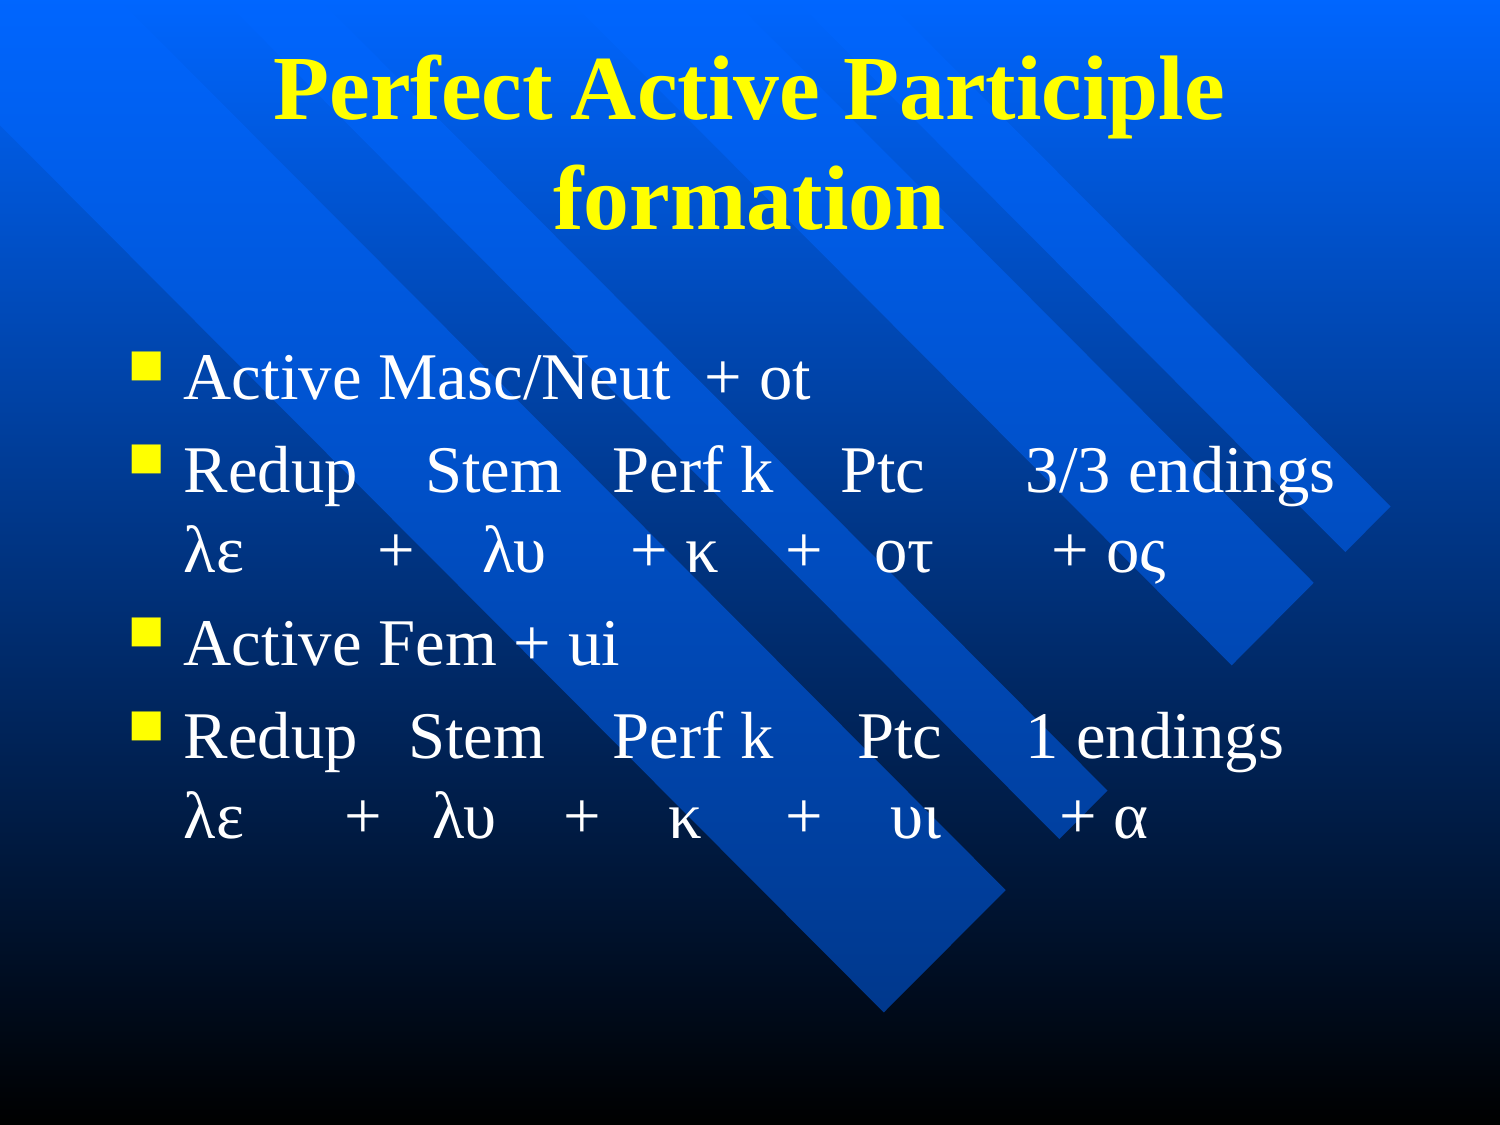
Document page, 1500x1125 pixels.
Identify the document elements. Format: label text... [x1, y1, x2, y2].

title Perfect Active Participle formation [112, 37, 1388, 238]
list Active Masc/Neut + ot Redup Stem Perf k Ptc 3/3 endings λε + λυ + κ + οτ + ος Active Fem + ui Redup Stem Perf k Ptc 1 endings λε + λυ + κ + υι + α [112, 324, 1500, 1000]
